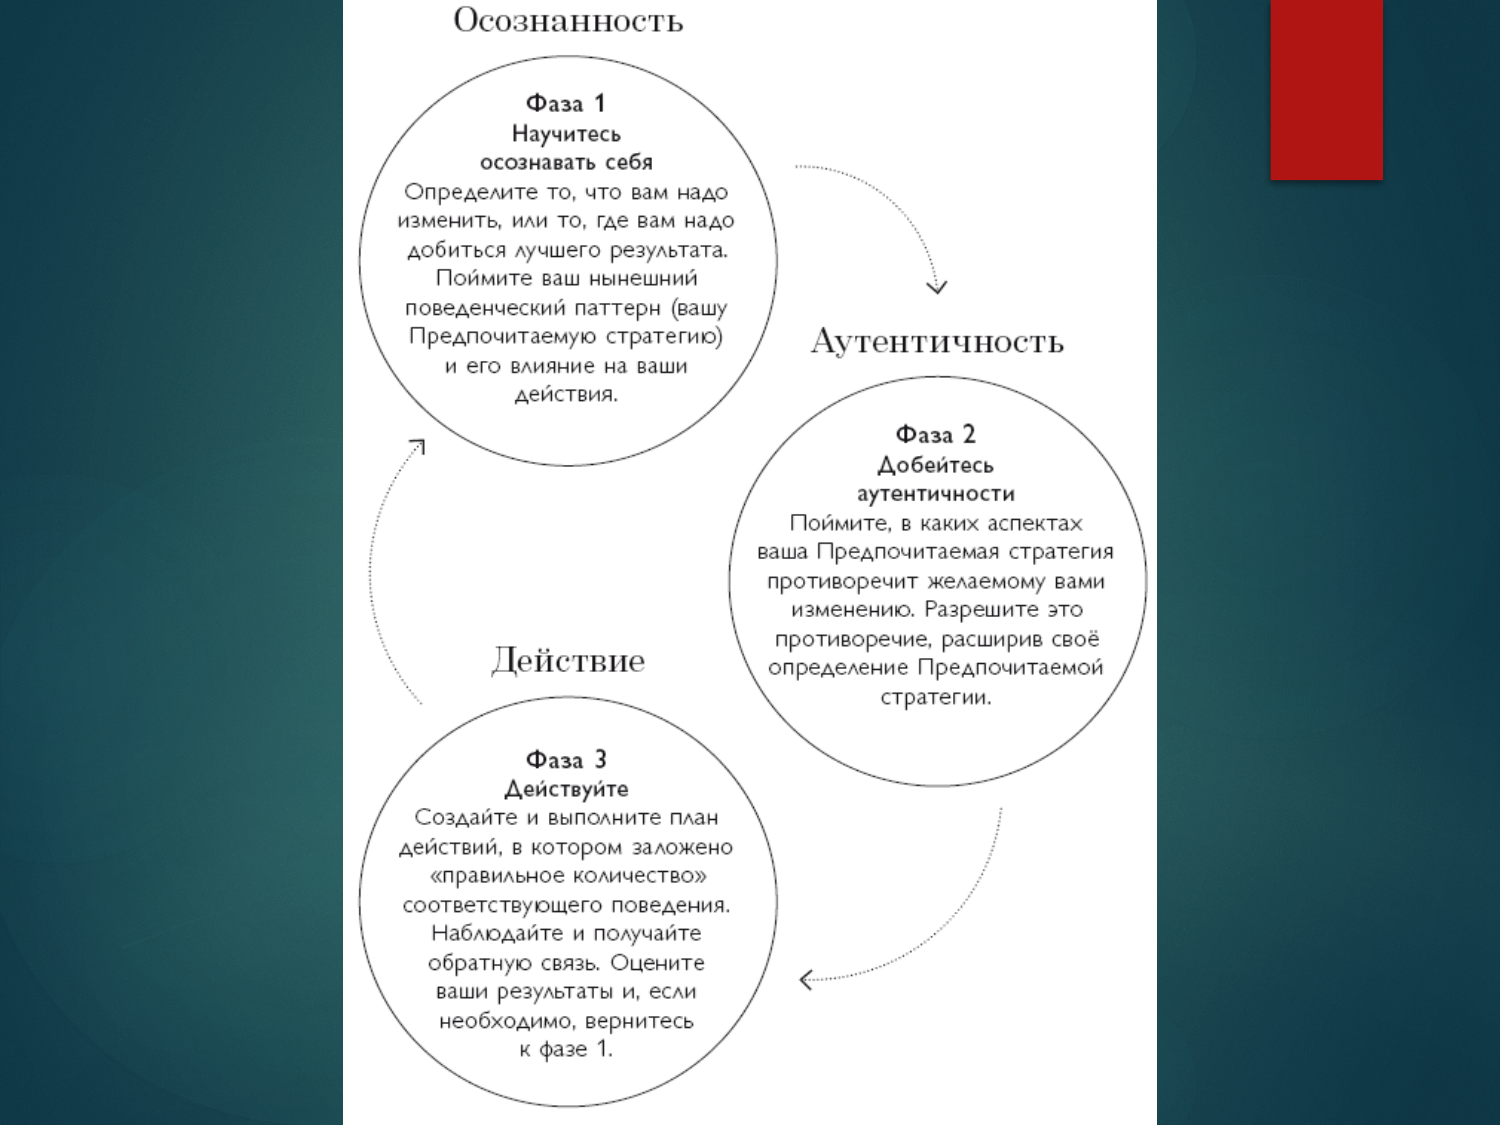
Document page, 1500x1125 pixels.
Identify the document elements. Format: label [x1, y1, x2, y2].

picture [343, 0, 1157, 1125]
